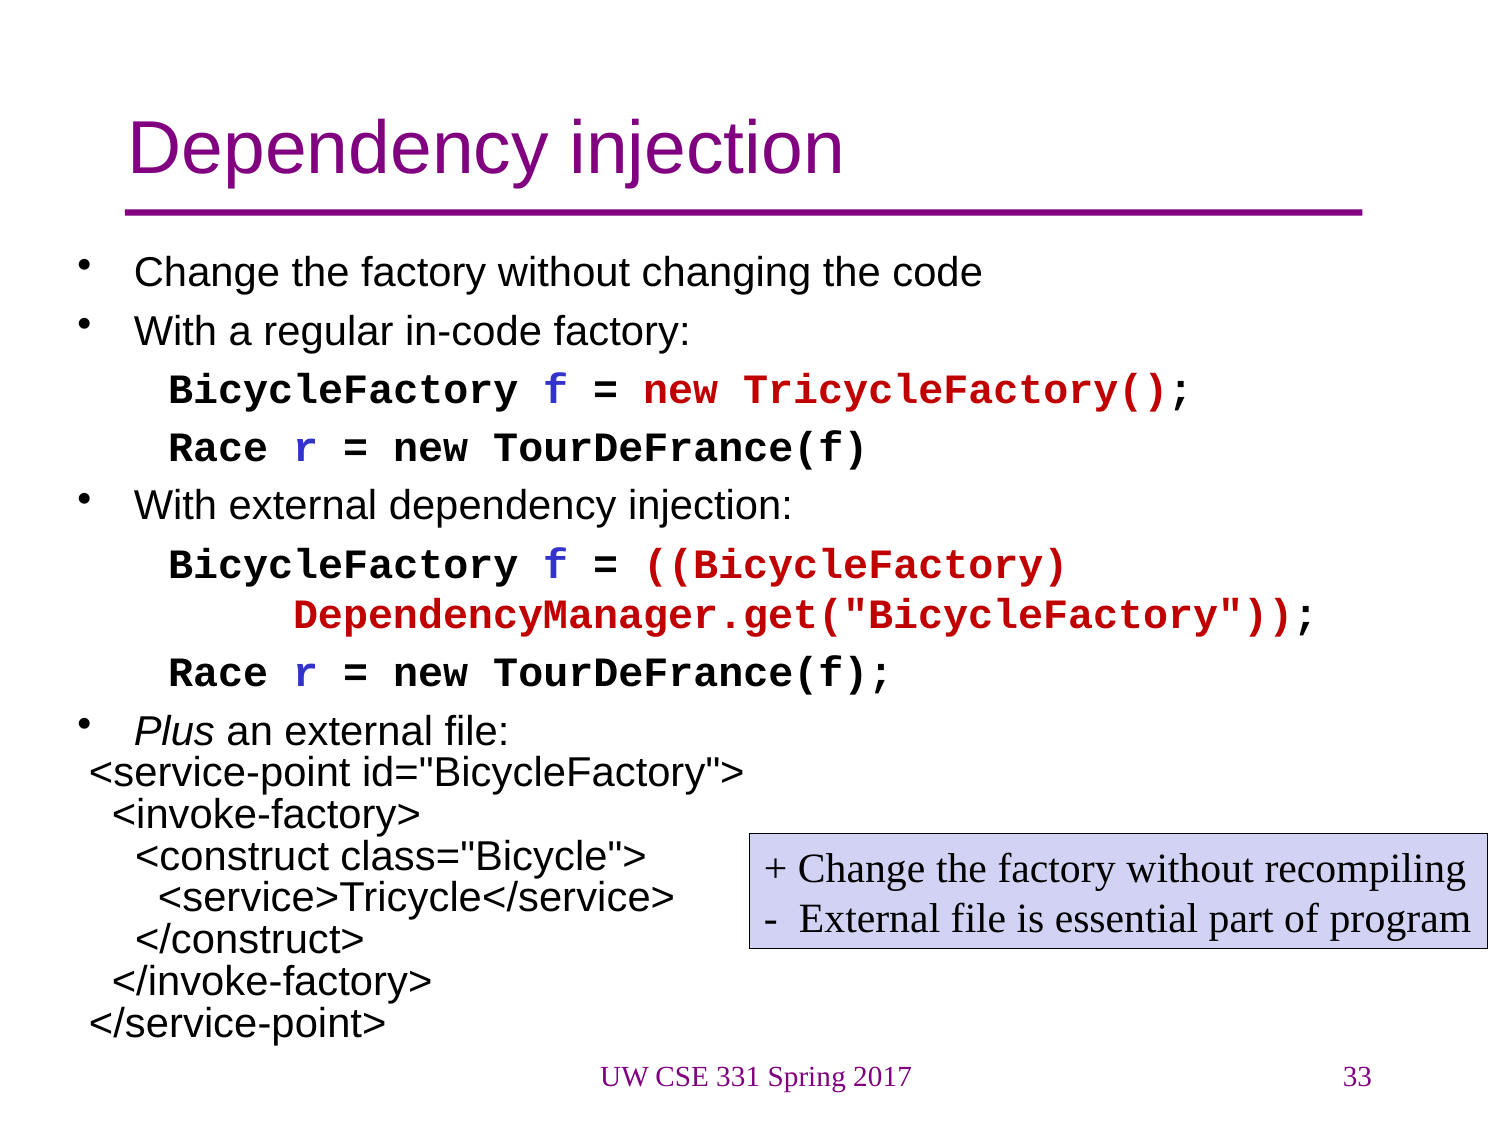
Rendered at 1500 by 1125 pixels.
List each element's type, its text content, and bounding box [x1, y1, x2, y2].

text_box + Change the factory without recompiling - External file is essential part of program [749, 833, 1488, 949]
list Change the factory without changing the code With a regular in-code factory: BicycleFactory f = new TricycleFactory(); Race r = new TourDeFrance(f) With external dependency injection: BicycleFactory f = ((BicycleFactory) DependencyManager.get("BicycleFactory")); Race r = new TourDeFrance(f); Plus an external file: <service-point id="BicycleFactory"> <invoke-factory> <construct class="Bicycle"> <service>Tricycle</service> </construct> </invoke-factory> </service-point> [62, 237, 1338, 1100]
footer UW CSE 331 Spring 2017 [474, 1049, 1038, 1125]
slide_number 33 [1074, 1049, 1388, 1125]
title Dependency injection [112, 50, 1388, 238]
